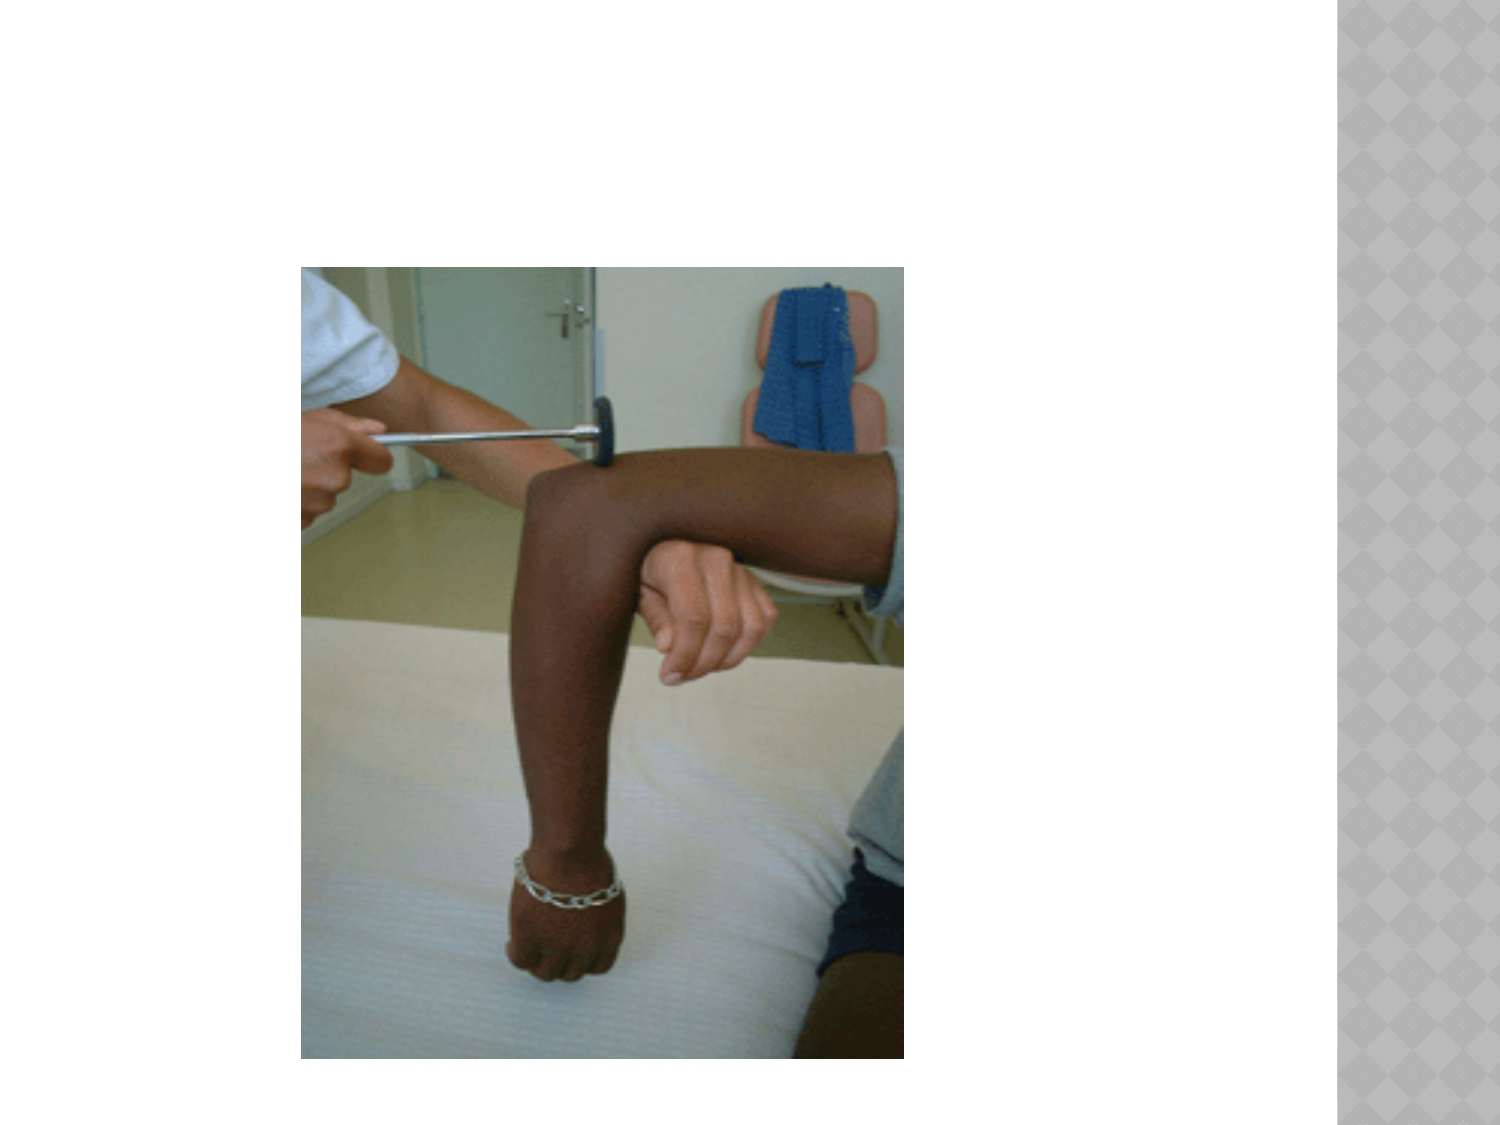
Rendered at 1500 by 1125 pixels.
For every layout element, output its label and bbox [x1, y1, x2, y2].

list [300, 266, 904, 1059]
